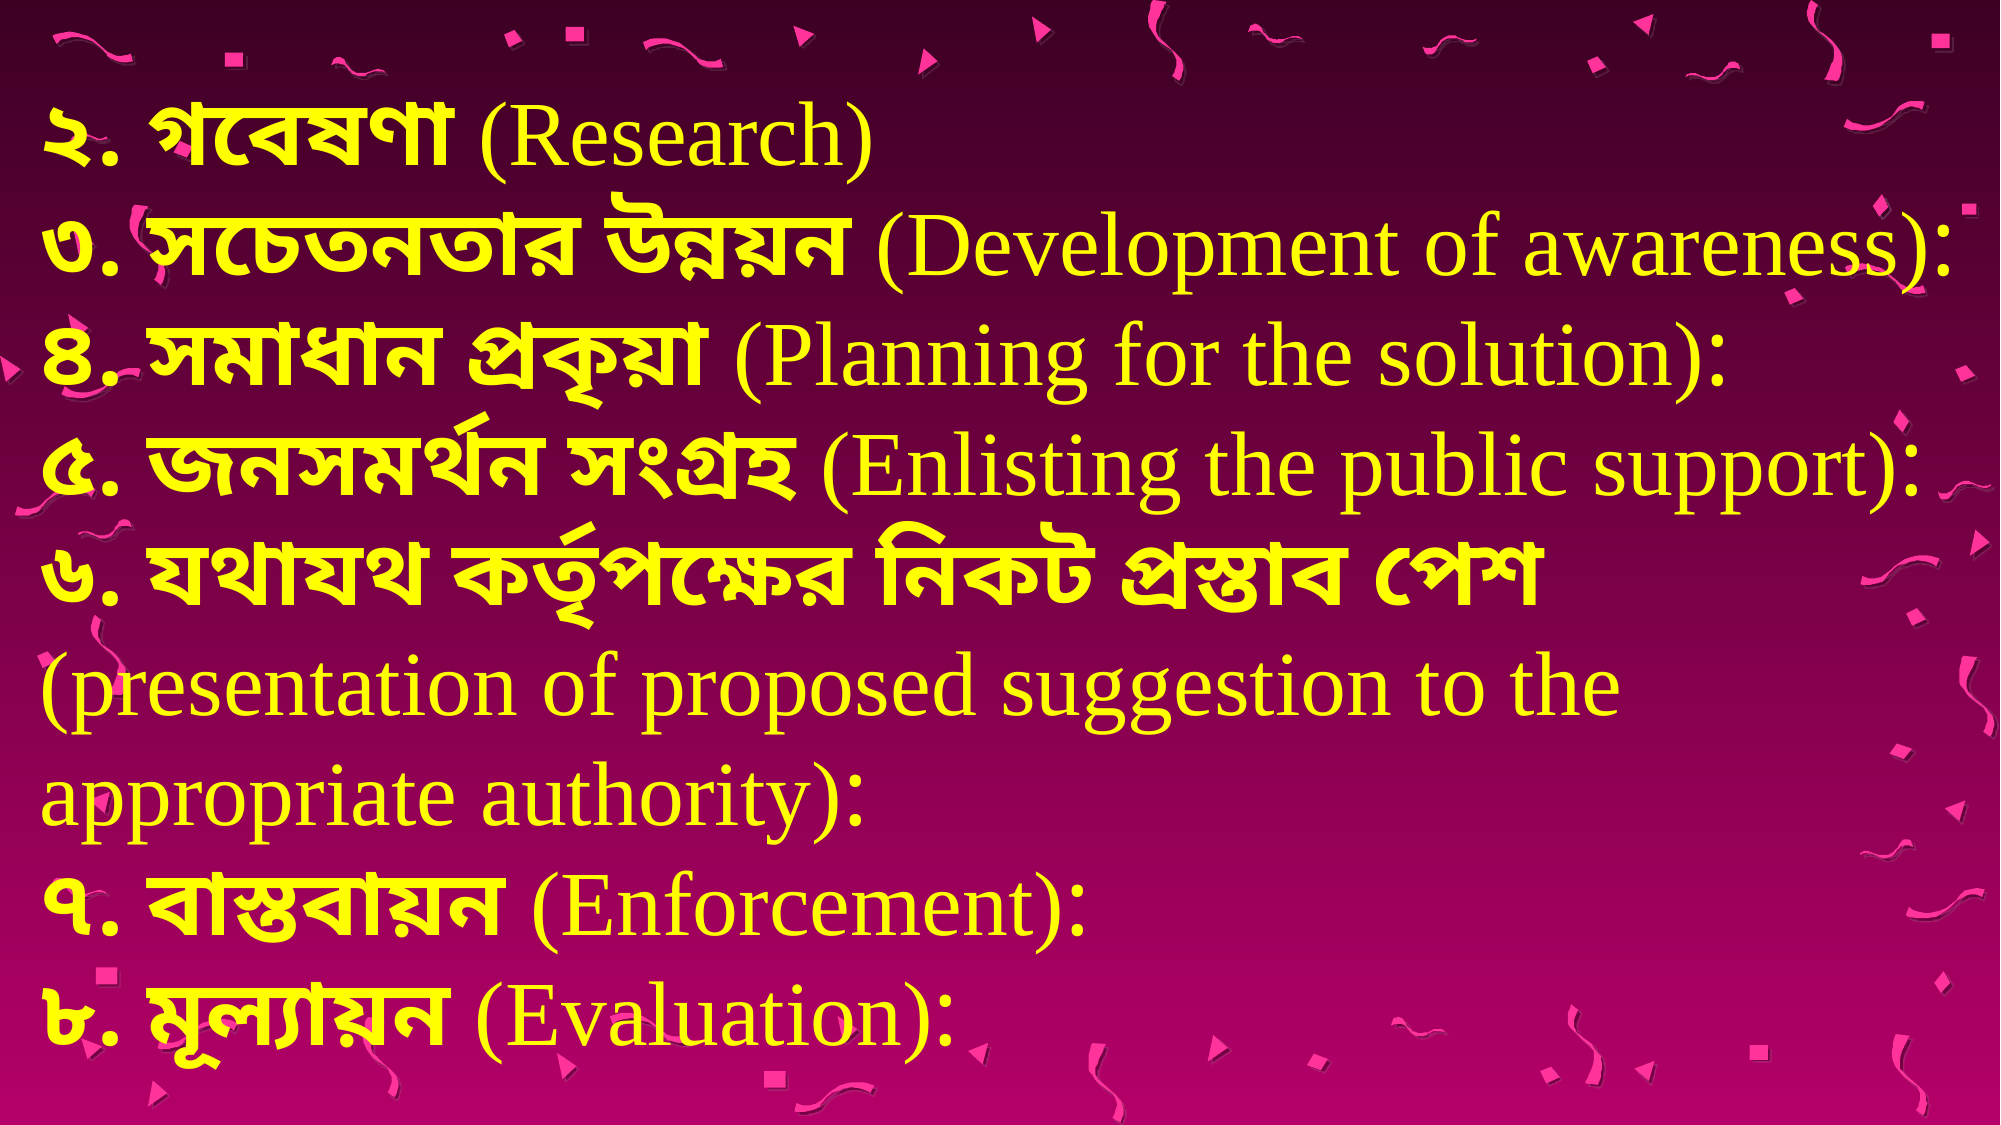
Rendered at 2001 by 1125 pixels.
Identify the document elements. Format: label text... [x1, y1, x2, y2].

title ২. গবেষণা (Research) ৩. সচেতনতার উন্নয়ন (Development of awareness): ৪. সমাধান প্রকৃয়া (Planning for the solution): ৫. জনসমর্থন সংগ্রহ (Enlisting the public support): ৬. যথাযথ কর্তৃপক্ষের নিকট প্রস্তাব পেশ (presentation of proposed suggestion to the appropriate authority): ৭. বাস্তবায়ন (Enforcement): ৮. মূল্যায়ন (Evaluation): [24, 50, 2000, 1088]
